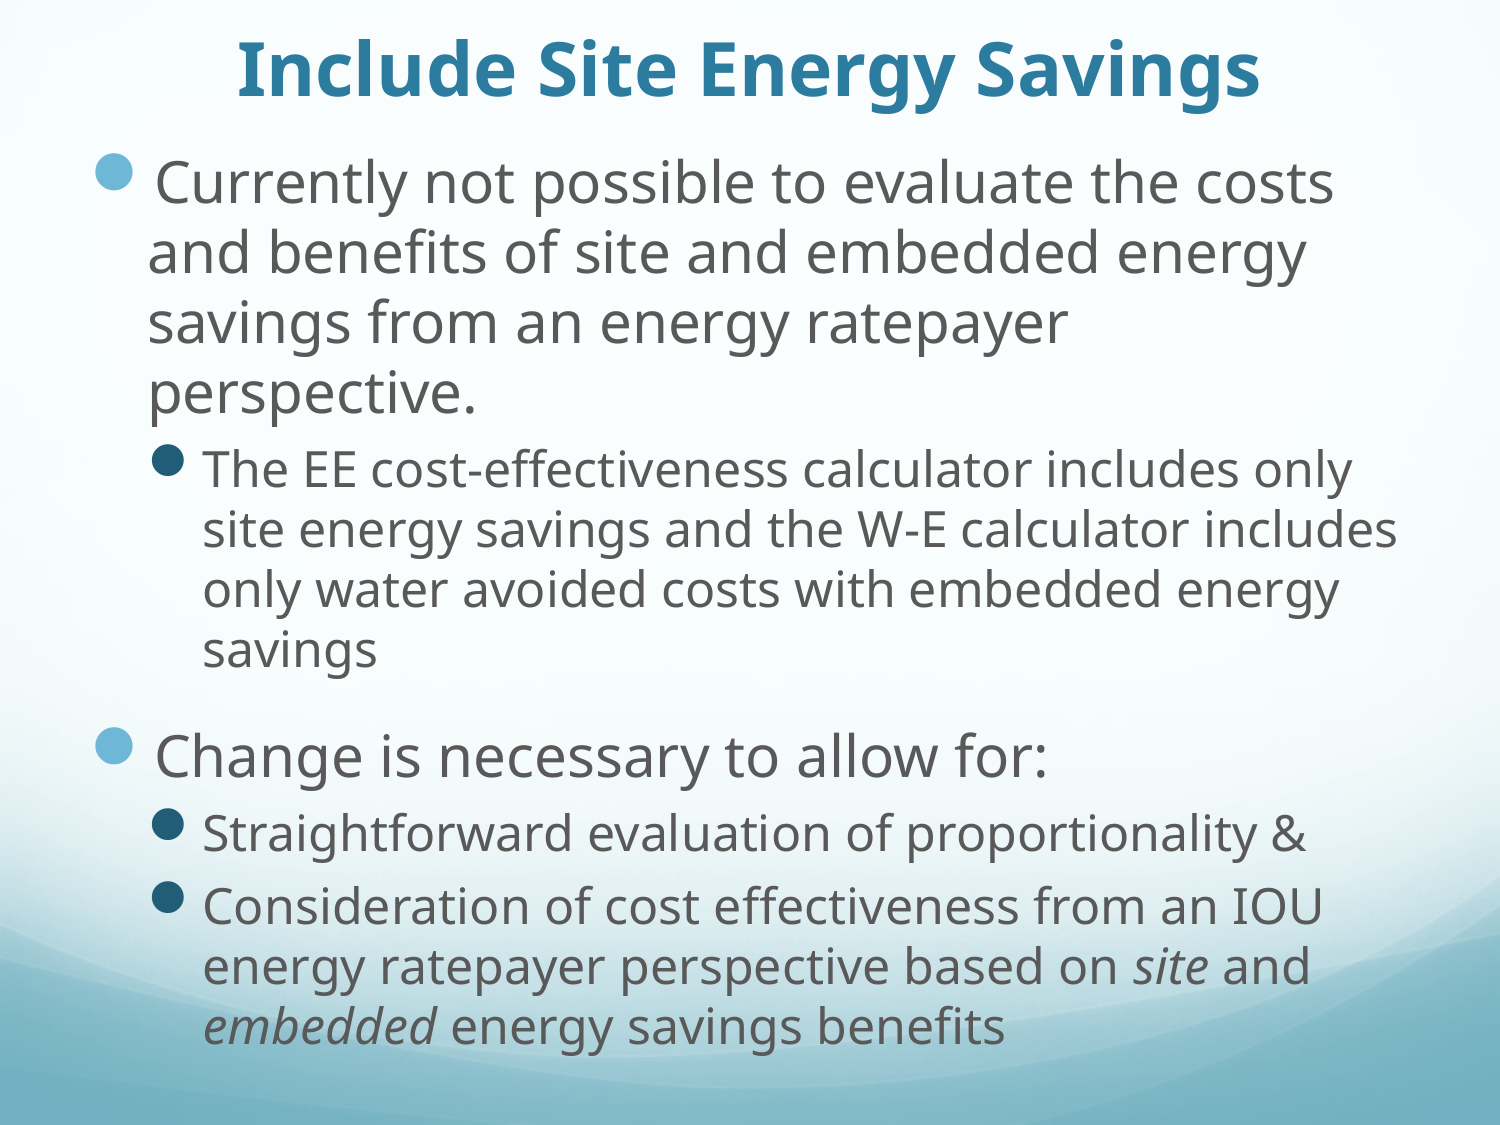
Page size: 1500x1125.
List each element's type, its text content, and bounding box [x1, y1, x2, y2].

list Currently not possible to evaluate the costs and benefits of site and embedded energy savings from an energy ratepayer perspective. The EE cost-effectiveness calculator includes only site energy savings and the W-E calculator includes only water avoided costs with embedded energy savings Change is necessary to allow for: Straightforward evaluation of proportionality & Consideration of cost effectiveness from an IOU energy ratepayer perspective based on site and embedded energy savings benefits [75, 137, 1425, 1005]
title Include Site Energy Savings [75, 1, 1425, 120]
